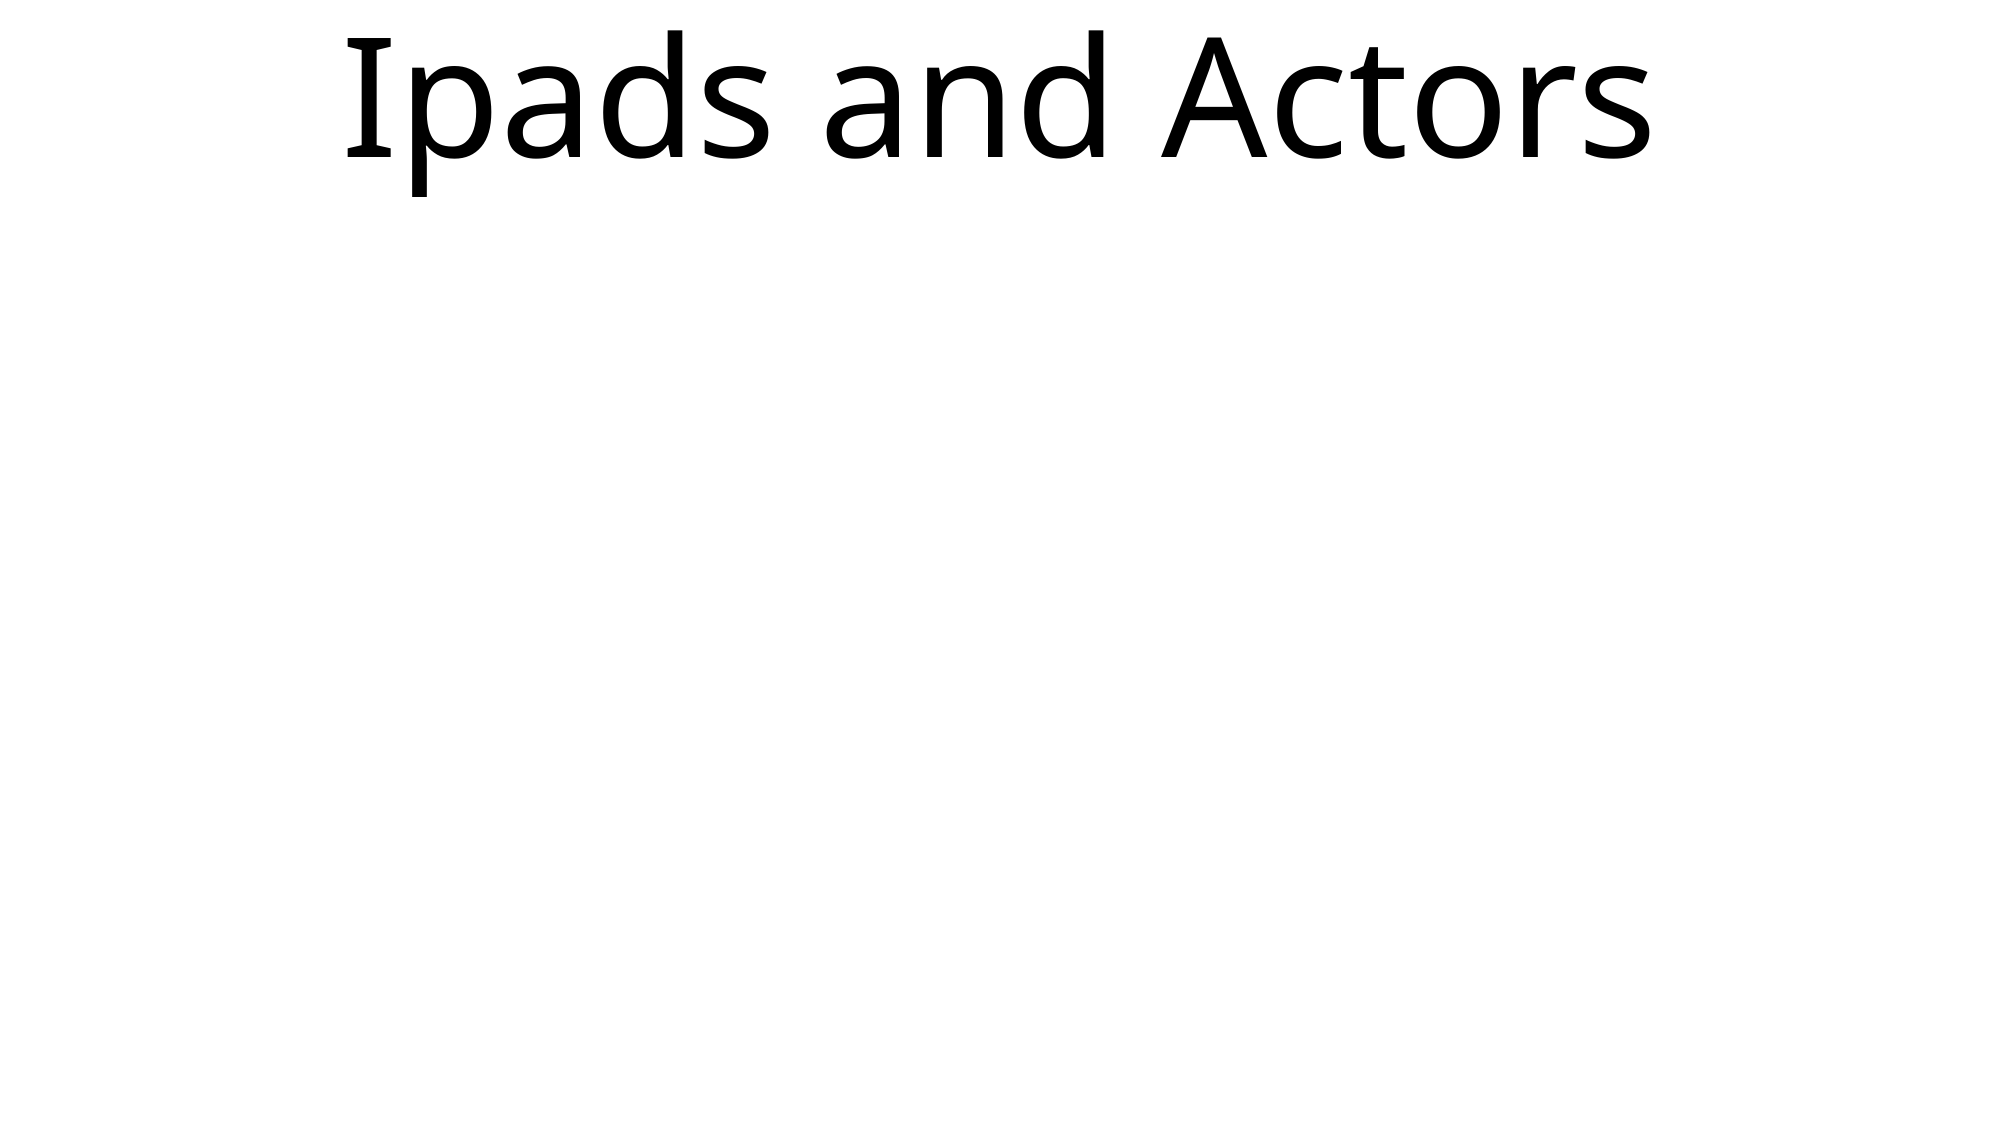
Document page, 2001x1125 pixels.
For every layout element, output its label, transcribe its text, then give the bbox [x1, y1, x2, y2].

text_box Ipads and Actors [326, 0, 1673, 199]
